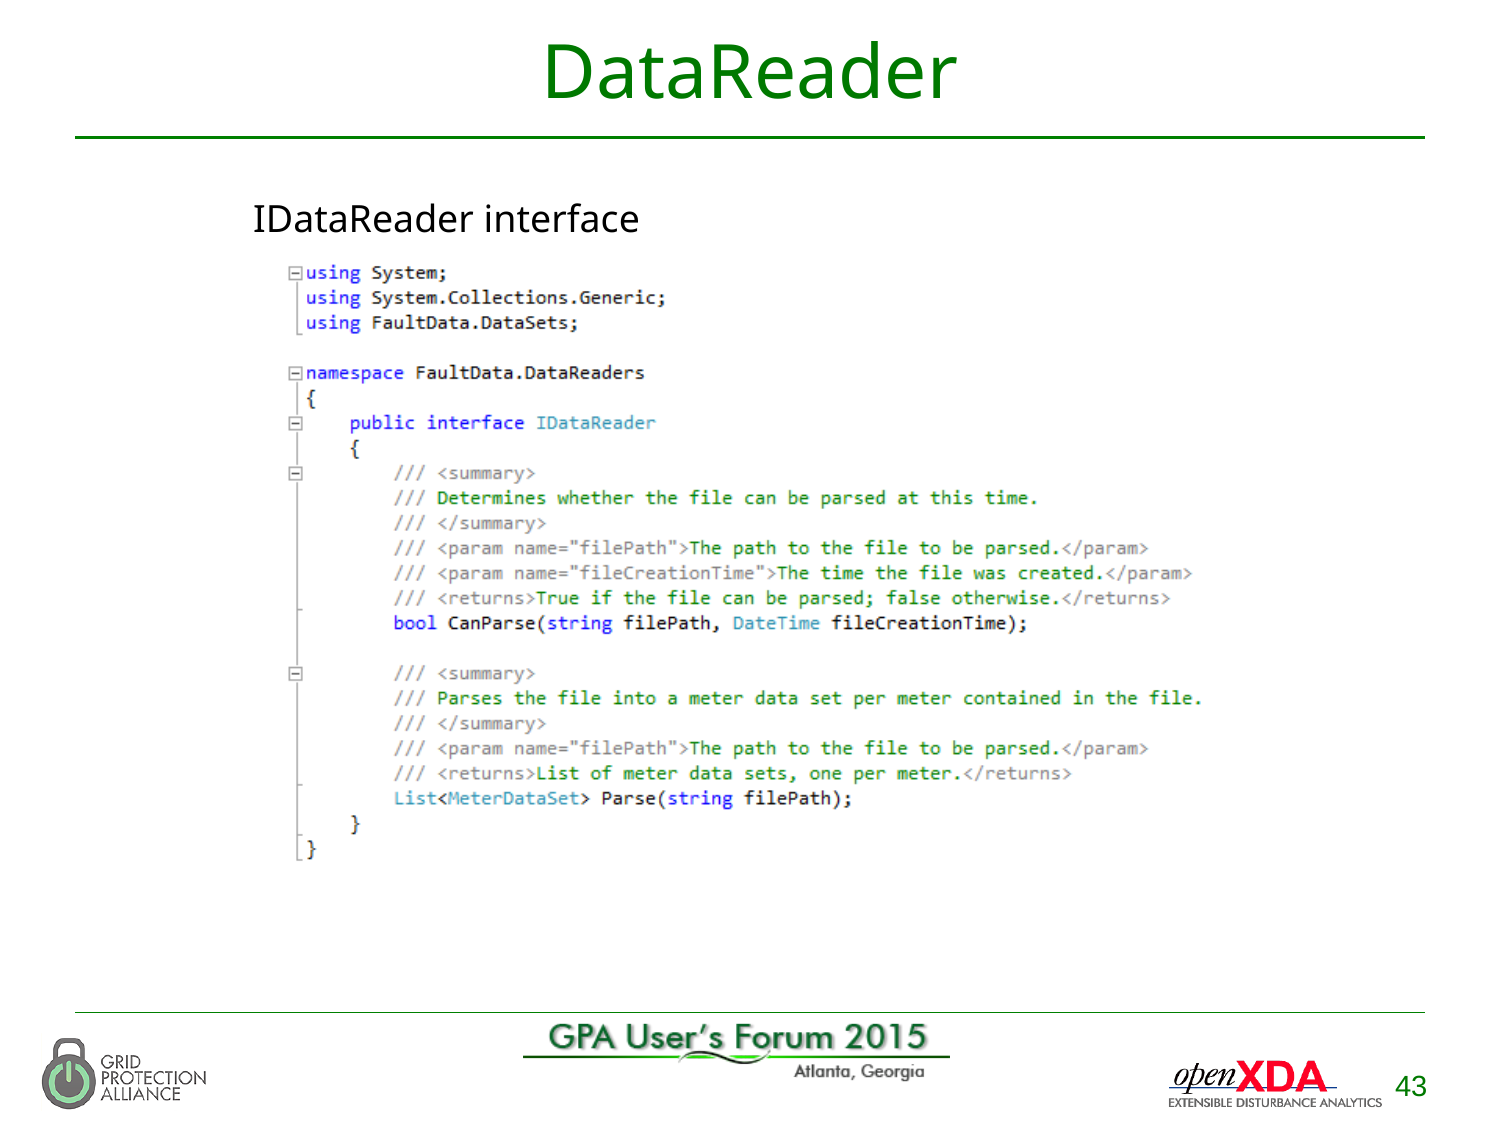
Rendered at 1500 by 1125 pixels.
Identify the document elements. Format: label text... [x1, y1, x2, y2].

title DataReader [75, 0, 1425, 138]
picture [523, 1005, 950, 1086]
text_box IDataReader interface [238, 187, 656, 248]
picture [1160, 1052, 1391, 1118]
picture [281, 253, 1219, 872]
picture [41, 1033, 207, 1111]
